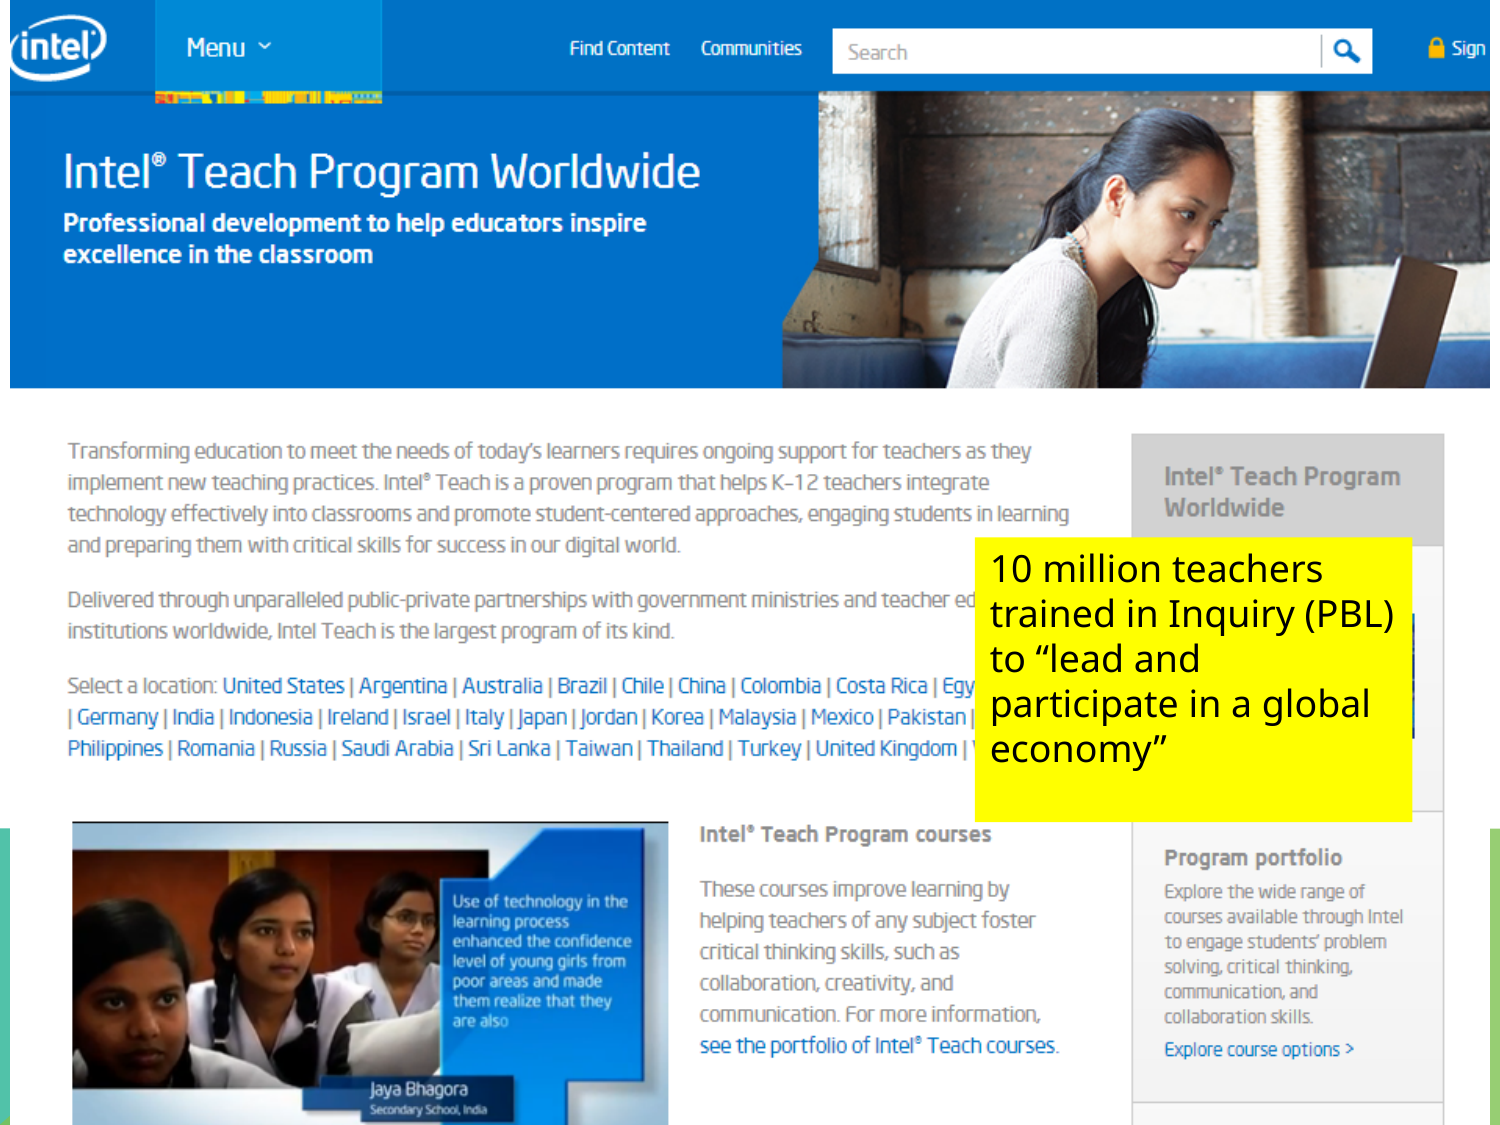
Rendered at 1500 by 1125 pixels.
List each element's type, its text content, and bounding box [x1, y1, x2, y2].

picture [10, 0, 1490, 1125]
footer EngageNY.org [0, 1074, 5, 1125]
footer EngageNY.org [1493, 1074, 1500, 1125]
